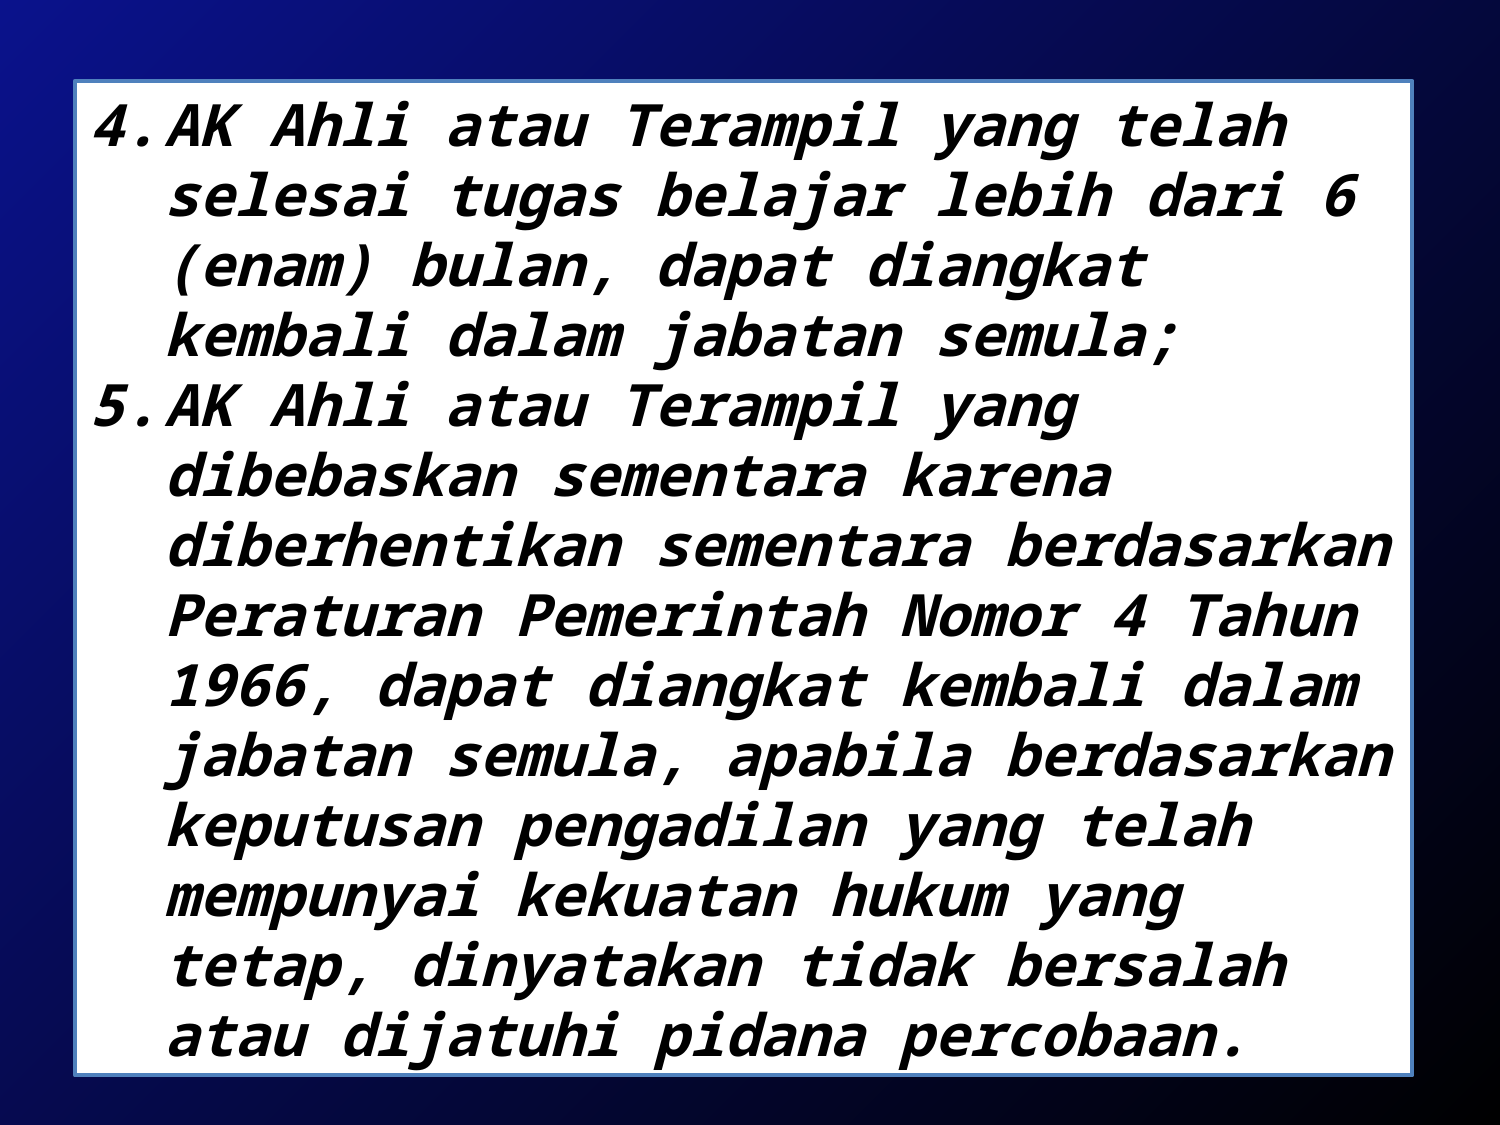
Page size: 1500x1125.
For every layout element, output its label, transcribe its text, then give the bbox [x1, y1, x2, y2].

text_box 4. AK Ahli atau Terampil yang telah selesai tugas belajar lebih dari 6 (enam) bulan, dapat diangkat kembali dalam jabatan semula; 5. AK Ahli atau Terampil yang dibebaskan sementara karena diberhentikan sementara berdasarkan Peraturan Pemerintah Nomor 4 Tahun 1966, dapat diangkat kembali dalam jabatan semula, apabila berdasarkan keputusan pengadilan yang telah mempunyai kekuatan hukum yang tetap, dinyatakan tidak bersalah atau dijatuhi pidana percobaan. [73, 79, 1414, 1077]
